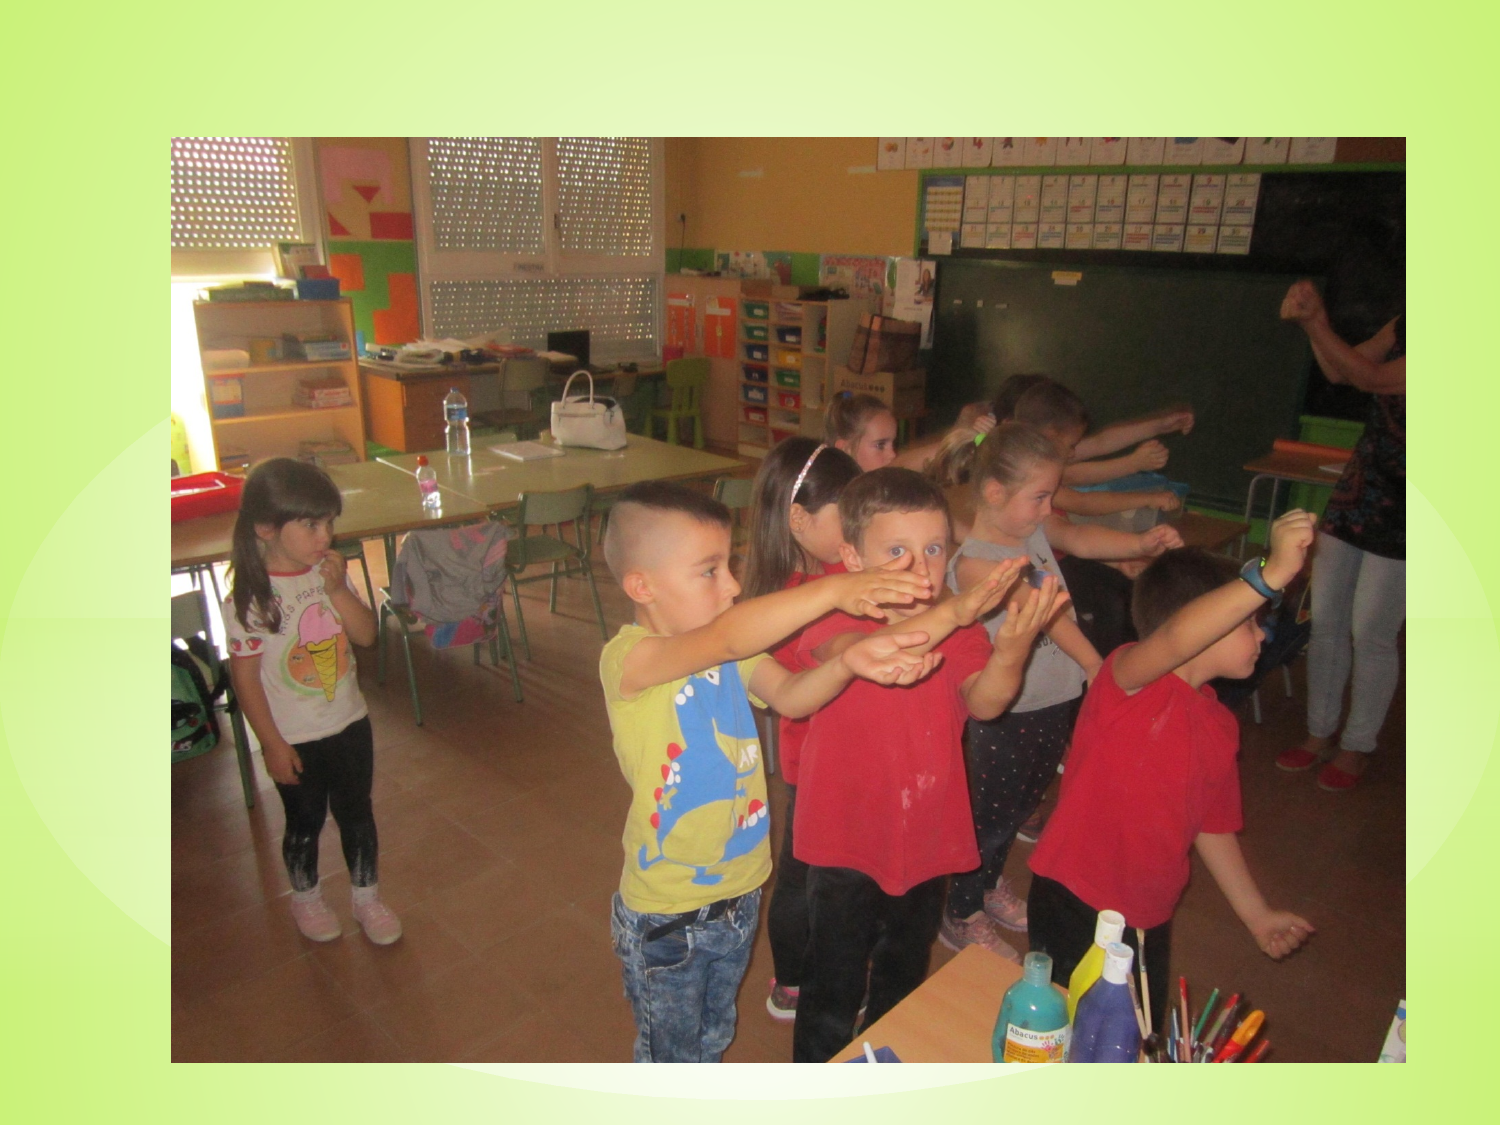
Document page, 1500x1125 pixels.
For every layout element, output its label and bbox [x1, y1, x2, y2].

picture [170, 136, 1406, 1064]
